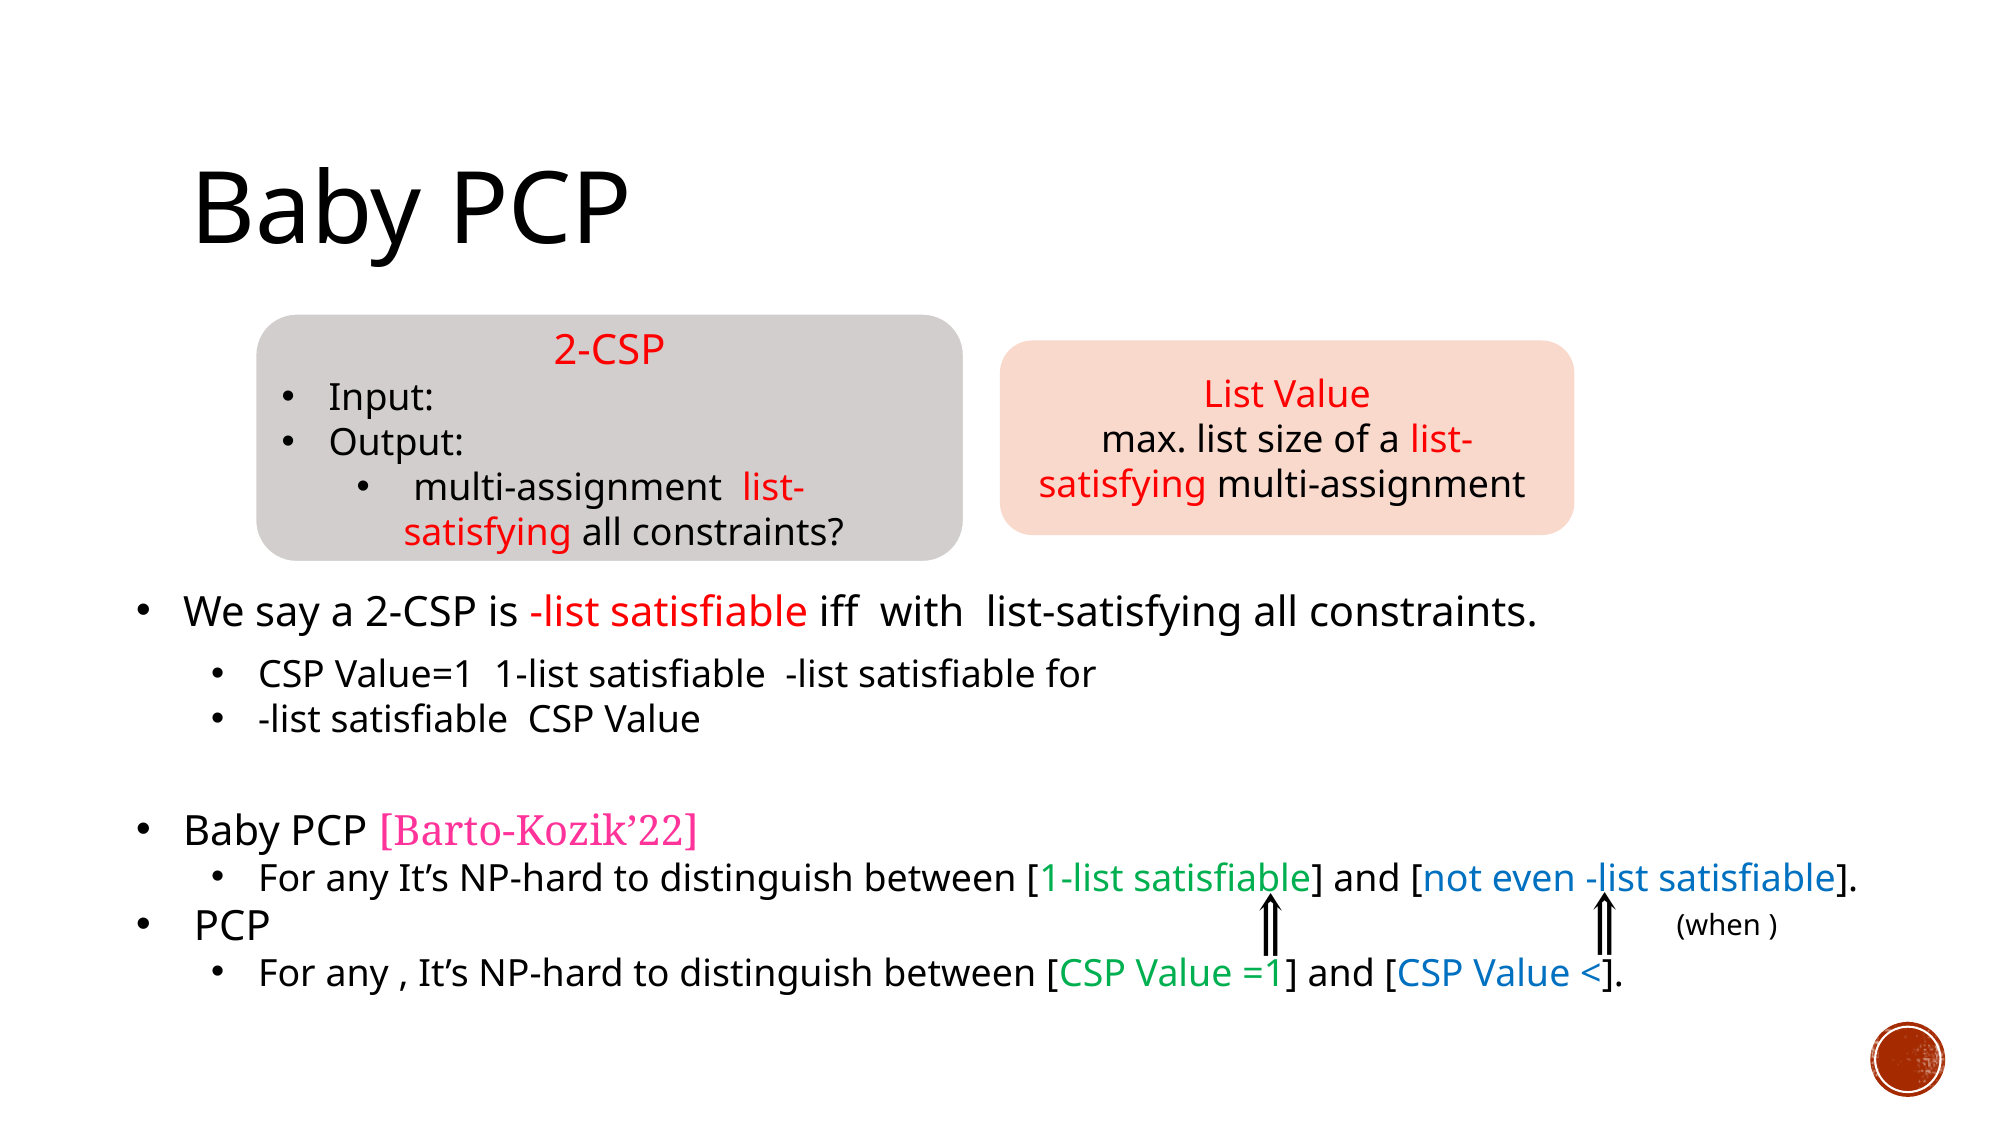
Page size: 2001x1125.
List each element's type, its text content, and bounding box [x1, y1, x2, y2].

title Baby PCP [175, 79, 1826, 344]
